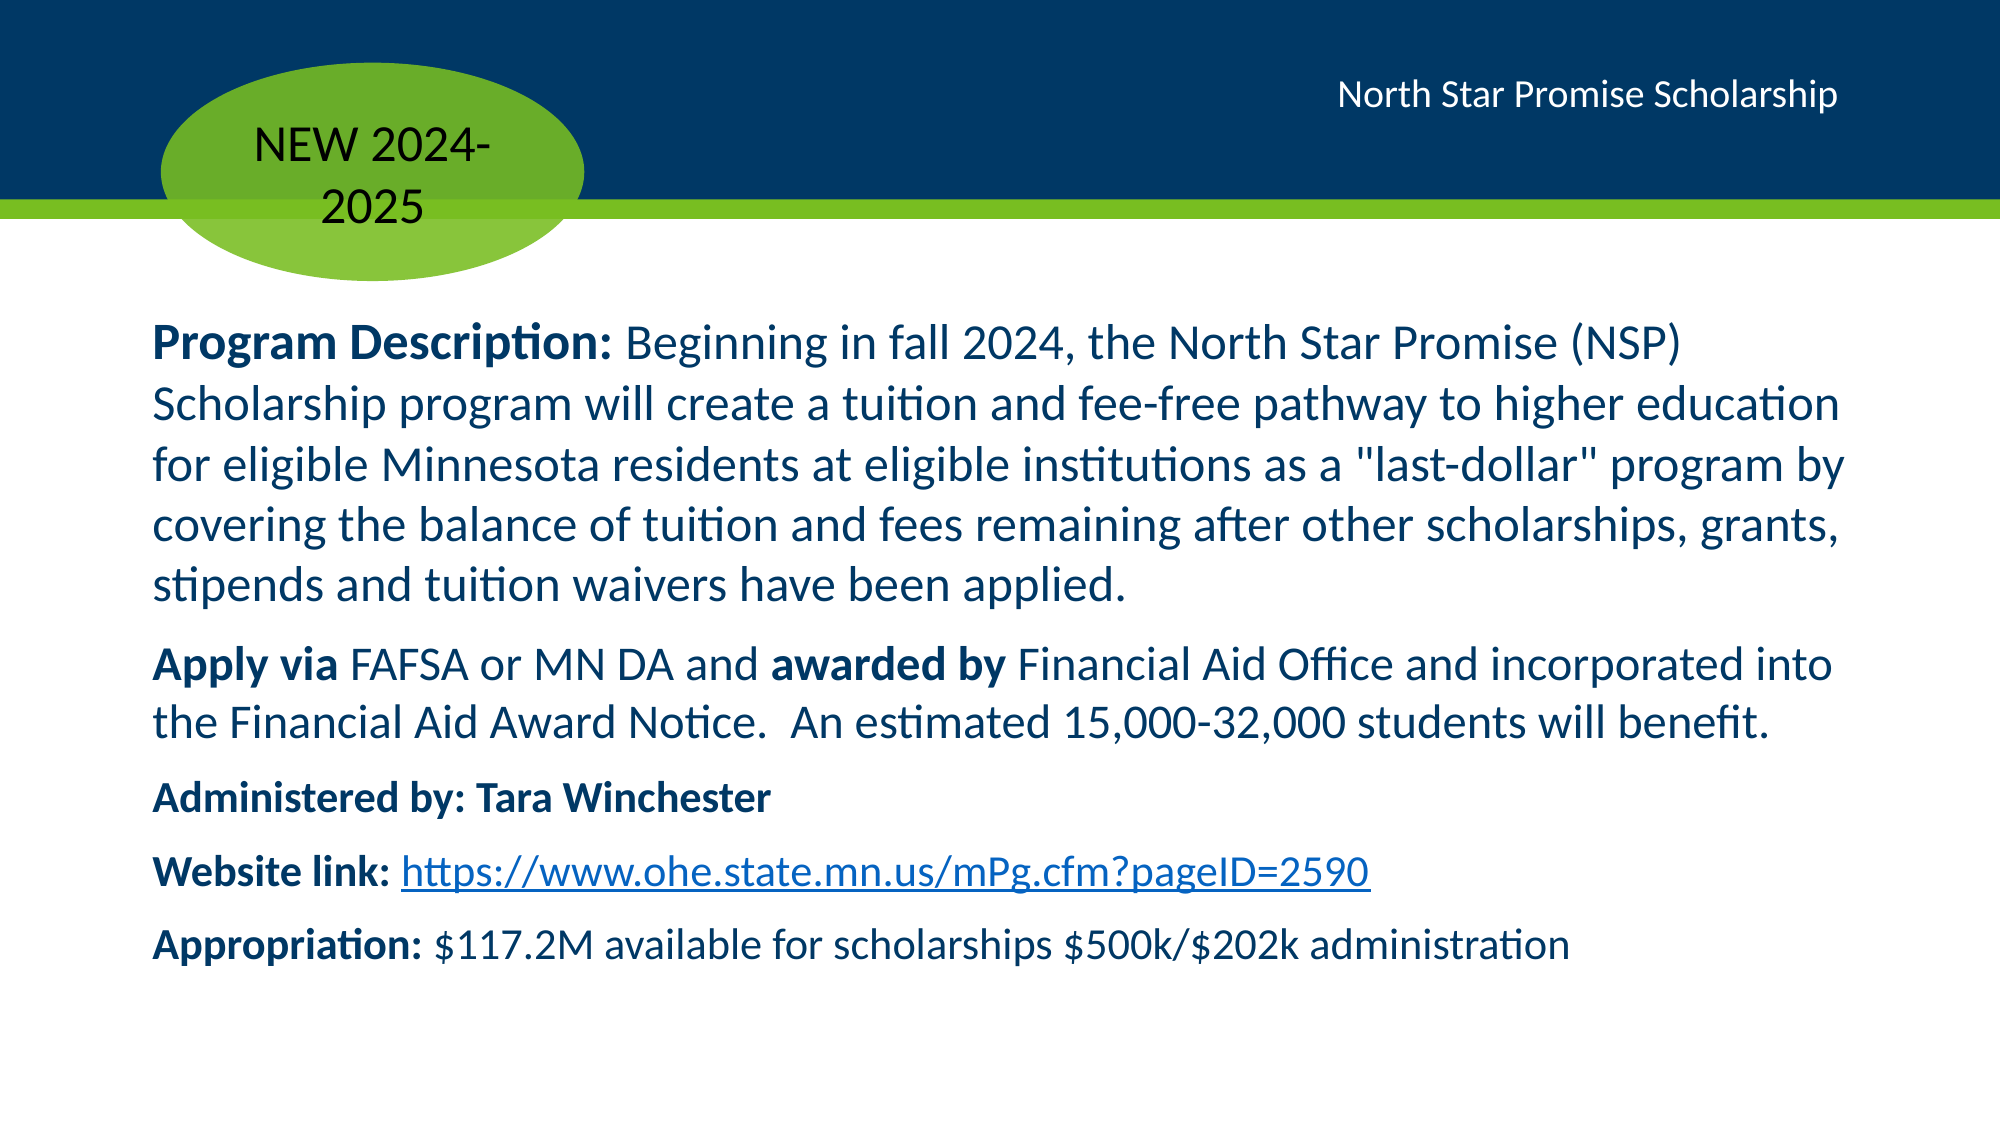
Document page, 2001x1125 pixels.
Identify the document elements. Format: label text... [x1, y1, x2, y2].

title North Star Promise Scholarship [137, 21, 1863, 172]
list Program Description: Beginning in fall 2024, the North Star Promise (NSP) Scholarship program will create a tuition and fee-free pathway to higher education for eligible Minnesota residents at eligible institutions as a "last-dollar" program by covering the balance of tuition and fees remaining after other scholarships, grants, stipends and tuition waivers have been applied. Apply via FAFSA or MN DA and awarded by Financial Aid Office and incorporated into the Financial Aid Award Notice. An estimated 15,000-32,000 students will benefit. Administered by: Tara Winchester Website link: https://www.ohe.state.mn.us/mPg.cfm?pageID=2590 Appropriation: $117.2M available for scholarships $500k/$202k administration [137, 299, 1863, 1014]
text_box NEW 2024-2025 [160, 62, 585, 282]
